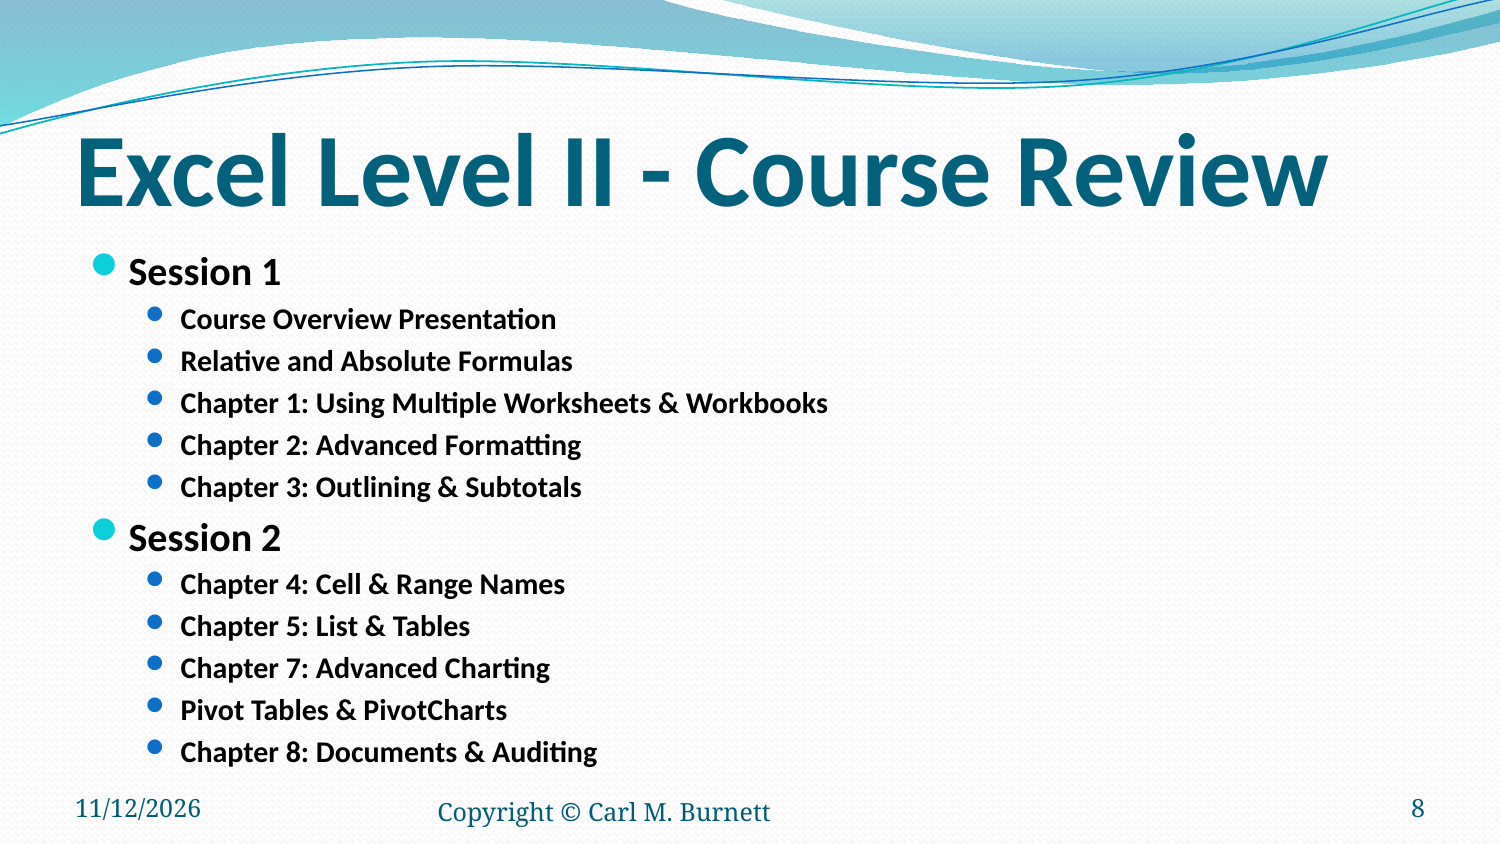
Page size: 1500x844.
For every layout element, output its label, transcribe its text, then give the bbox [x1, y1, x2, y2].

title Excel Level II - Course Review [75, 86, 1425, 228]
footer Copyright © Carl M. Burnett [437, 782, 988, 827]
list Session 1 Course Overview Presentation Relative and Absolute Formulas Chapter 1: Using Multiple Worksheets & Workbooks Chapter 2: Advanced Formatting Chapter 3: Outlining & Subtotals Session 2 Chapter 4: Cell & Range Names Chapter 5: List & Tables Chapter 7: Advanced Charting Pivot Tables & PivotCharts Chapter 8: Documents & Auditing [75, 238, 1425, 779]
slide_number 8 [1299, 782, 1425, 827]
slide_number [75, 782, 425, 827]
